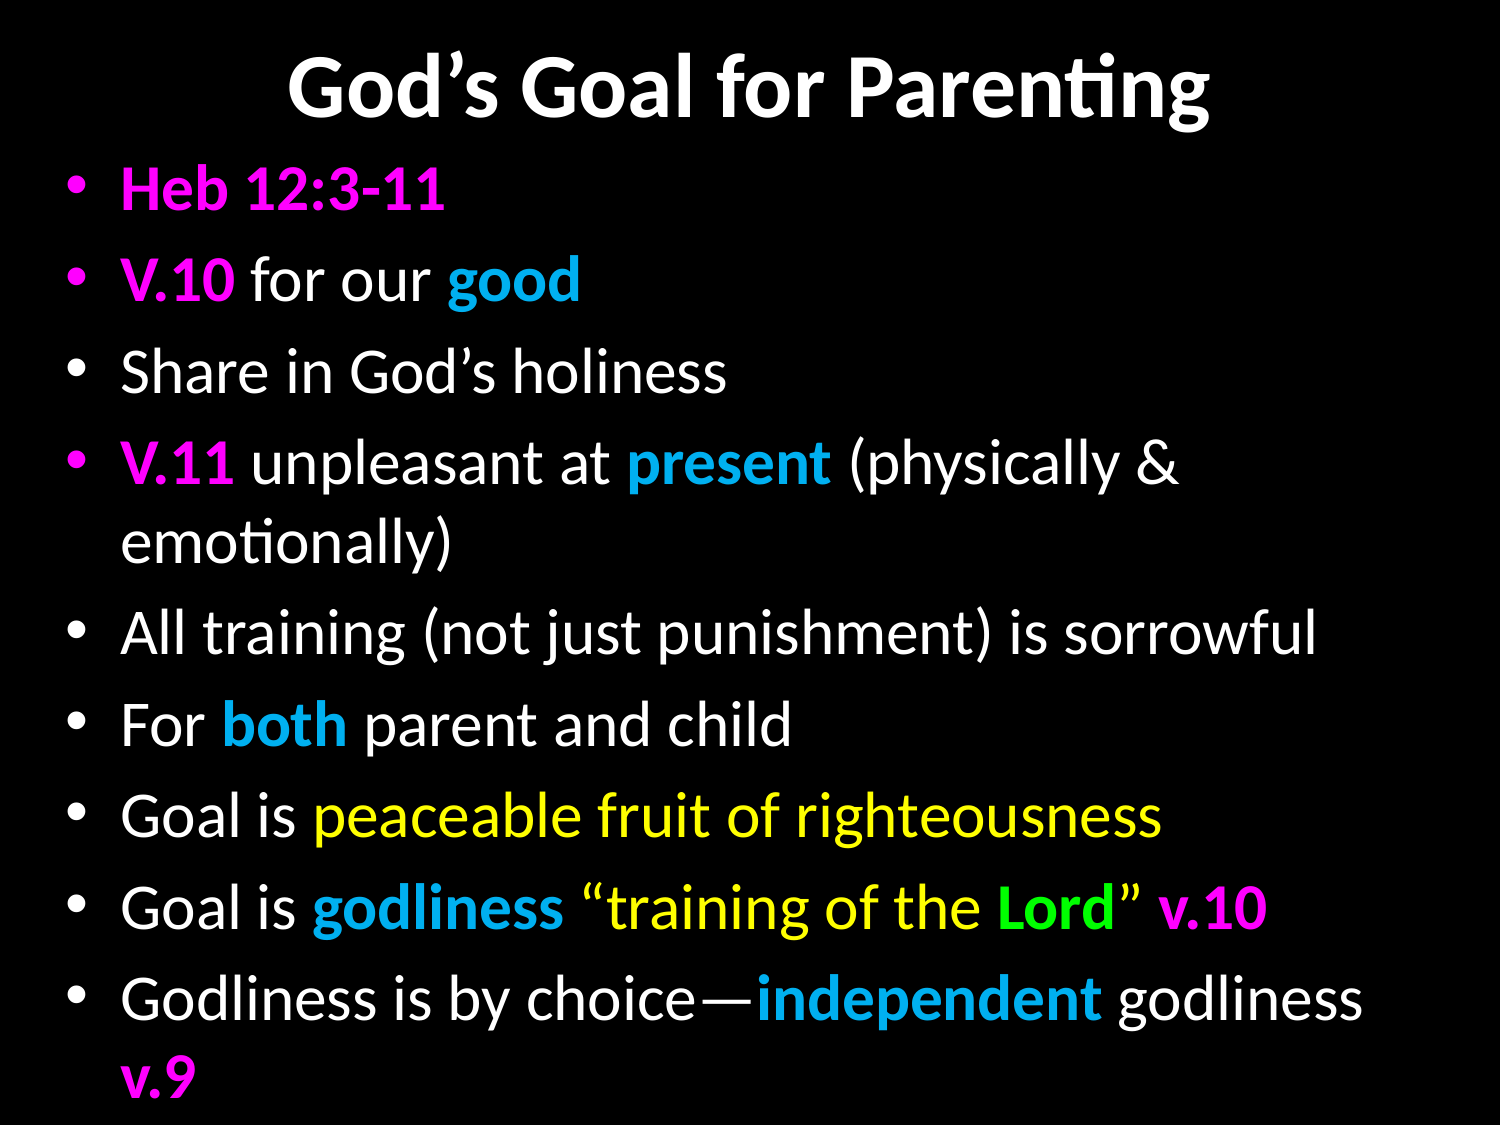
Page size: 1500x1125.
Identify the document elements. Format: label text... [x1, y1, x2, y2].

list Heb 12:3-11 V.10 for our good Share in God’s holiness V.11 unpleasant at present (physically & emotionally) All training (not just punishment) is sorrowful For both parent and child Goal is peaceable fruit of righteousness Goal is godliness “training of the Lord” v.10 Godliness is by choice—independent godliness v.9 [50, 137, 1450, 1125]
title God’s Goal for Parenting [75, 0, 1425, 137]
